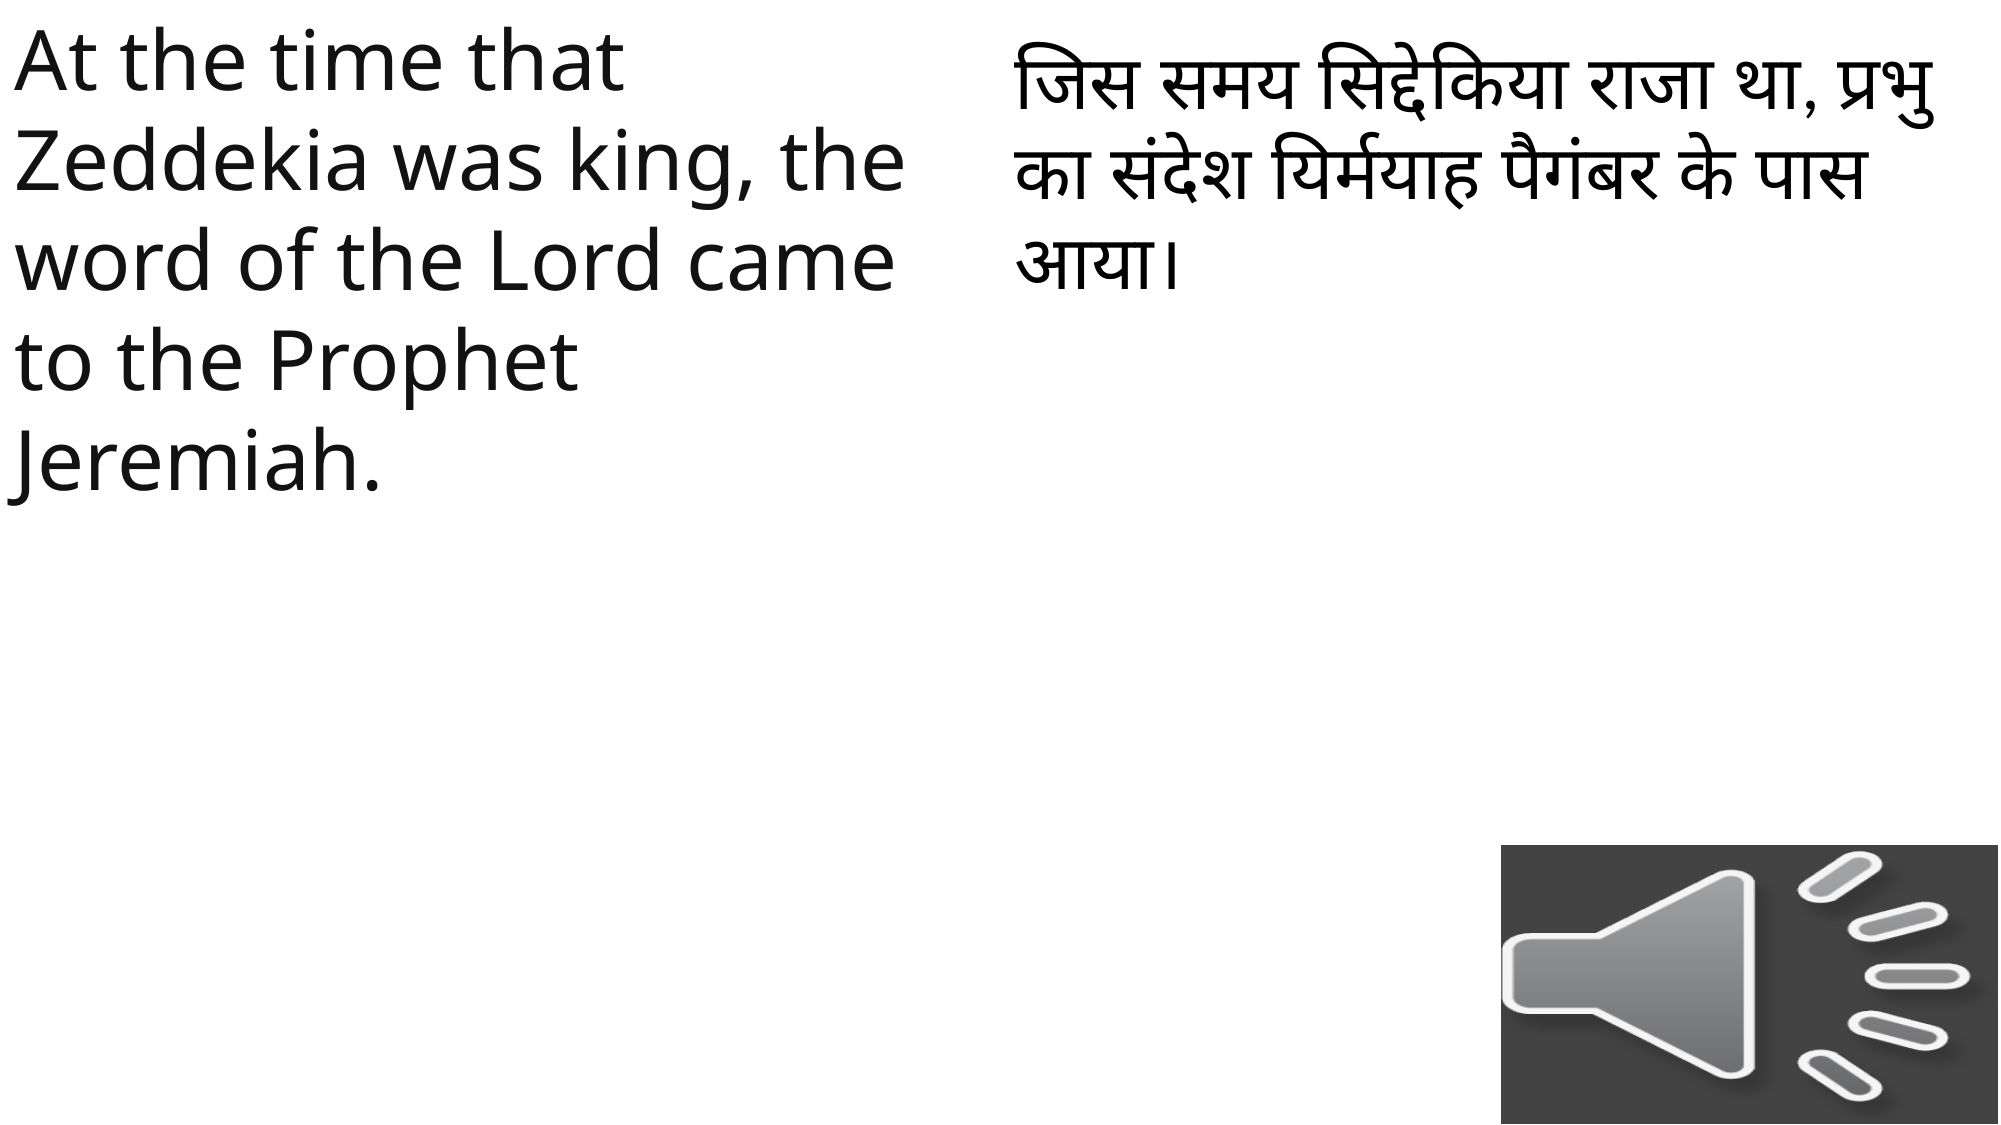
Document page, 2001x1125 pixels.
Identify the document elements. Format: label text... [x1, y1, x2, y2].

text_box जिस समय सिद्देकिया राजा था, प्रभु का संदेश यिर्मयाह पैगंबर के पास आया। [999, 27, 2000, 1104]
text_box At the time that Zeddekia was king, the word of the Lord came to the Prophet Jeremiah. [0, 0, 981, 1125]
picture [1500, 843, 2000, 1125]
